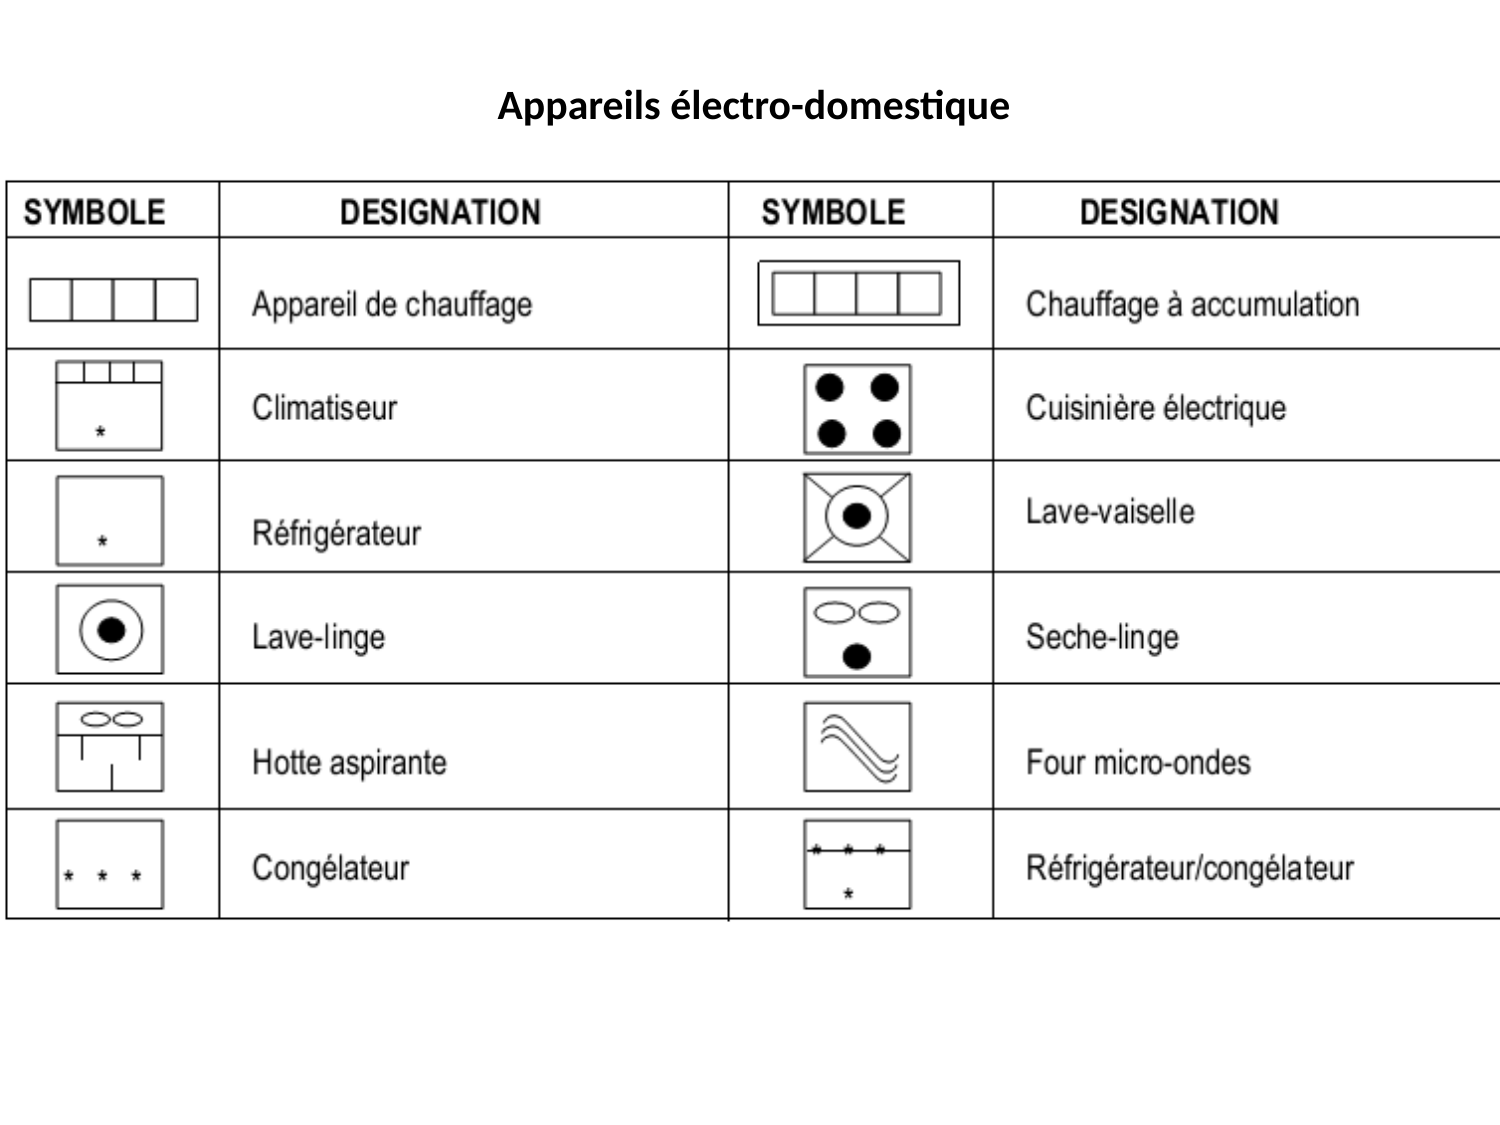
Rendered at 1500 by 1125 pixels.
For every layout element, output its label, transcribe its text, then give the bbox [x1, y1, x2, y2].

text_box Appareils électro-domestique [482, 70, 1026, 136]
picture [0, 163, 1500, 927]
